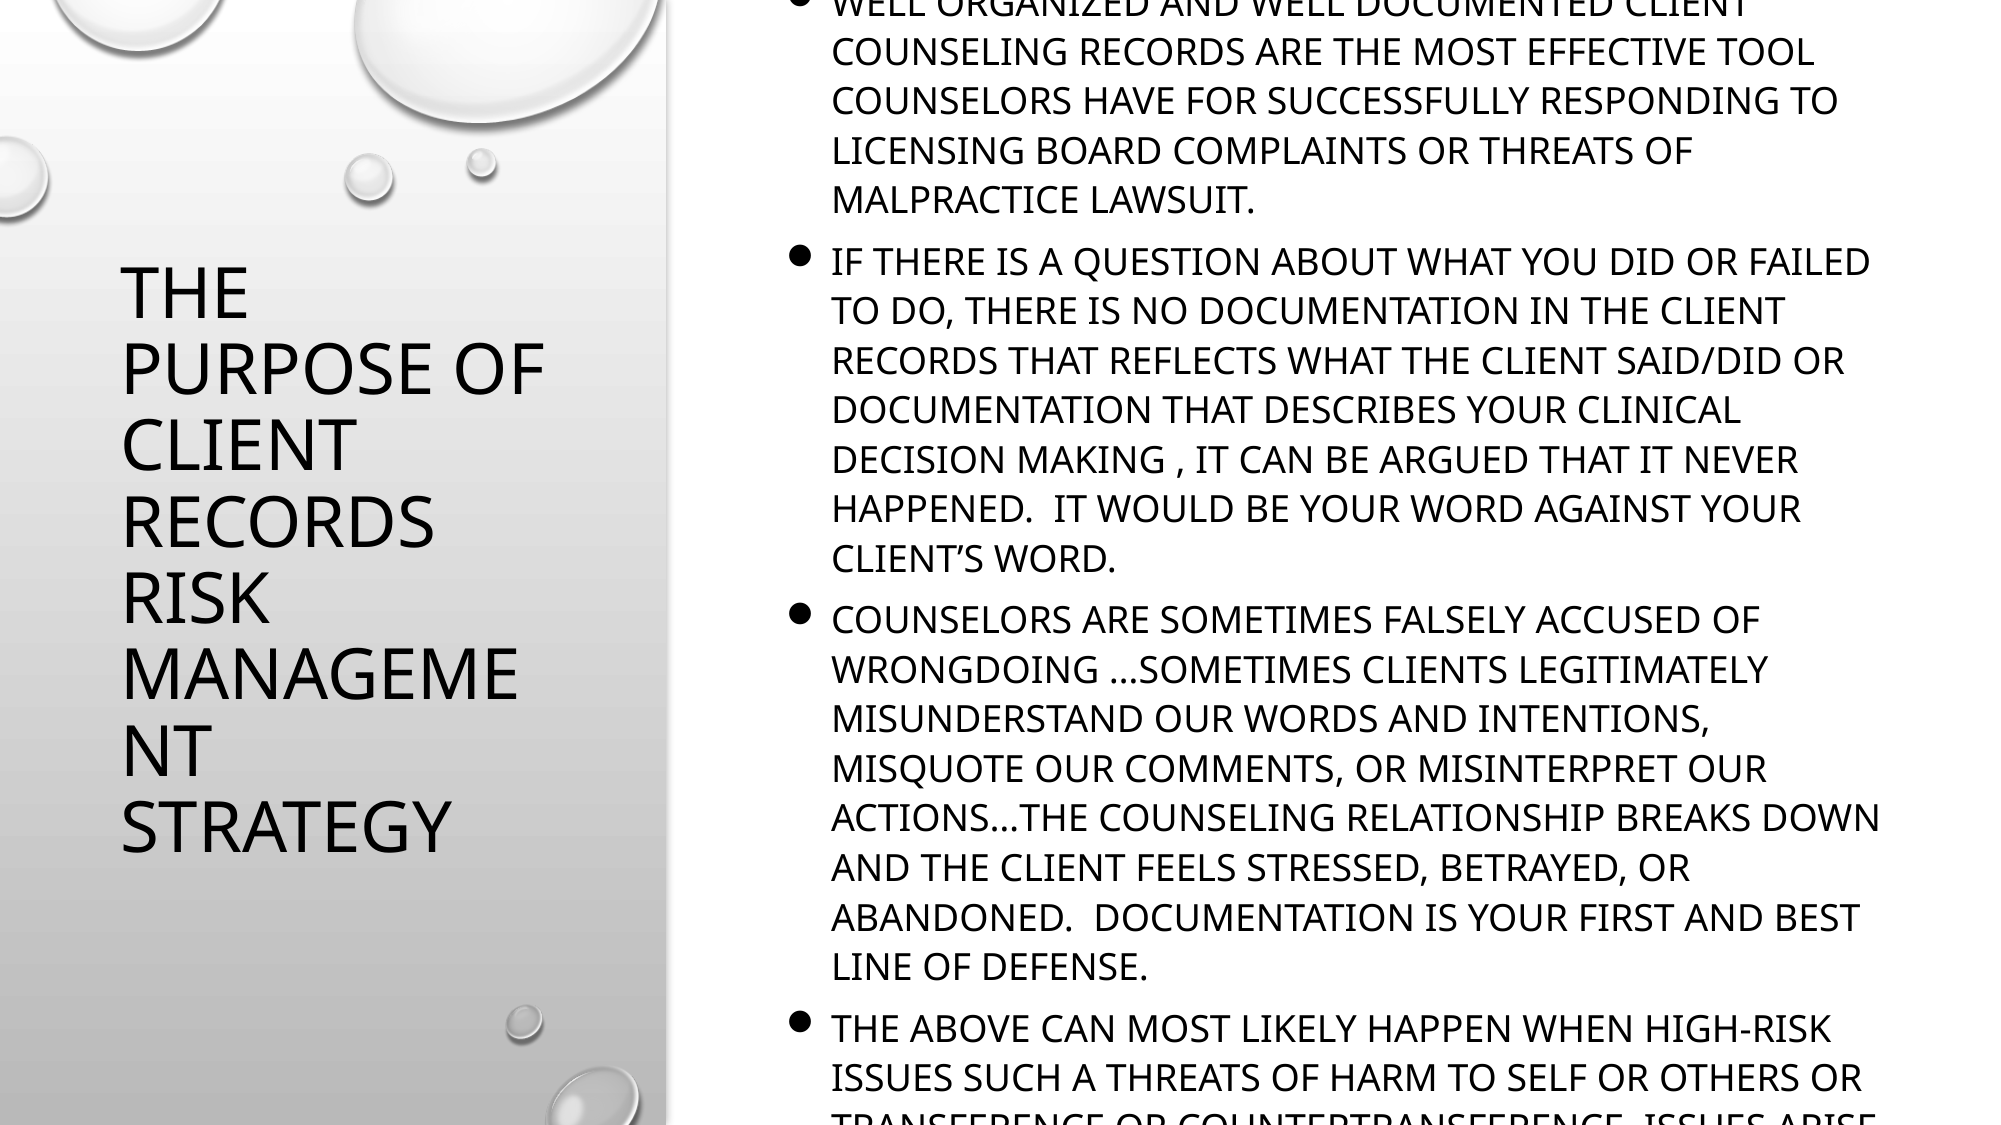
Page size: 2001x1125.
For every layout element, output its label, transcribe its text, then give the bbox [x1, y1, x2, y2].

title The Purpose of Client Records Risk Management Strategy [105, 259, 572, 893]
picture [0, 0, 667, 249]
picture [225, 977, 652, 1125]
list Well organized and well documented client counseling records are the most effective tool counselors have for successfully responding to licensing board complaints or threats of malpractice lawsuit. If there is a question about what you did or failed to do, there is no documentation in the client records that reflects what the client said/did or documentation that describes your clinical decision making , it can be argued that it never happened. It would be your word against your client’s word. Counselors are sometimes falsely accused of wrongdoing …sometimes clients legitimately misunderstand our words and intentions, misquote our comments, or misinterpret our actions…the counseling relationship breaks down and the client feels stressed, betrayed, or abandoned. Documentation is your first and best line of defense. The above can most likely happen when high-risk issues such a threats of harm to self or others or transference or countertransference, issues arise [771, 52, 1928, 1070]
text_box [672, 0, 2000, 1125]
text_box [0, 257, 667, 1125]
